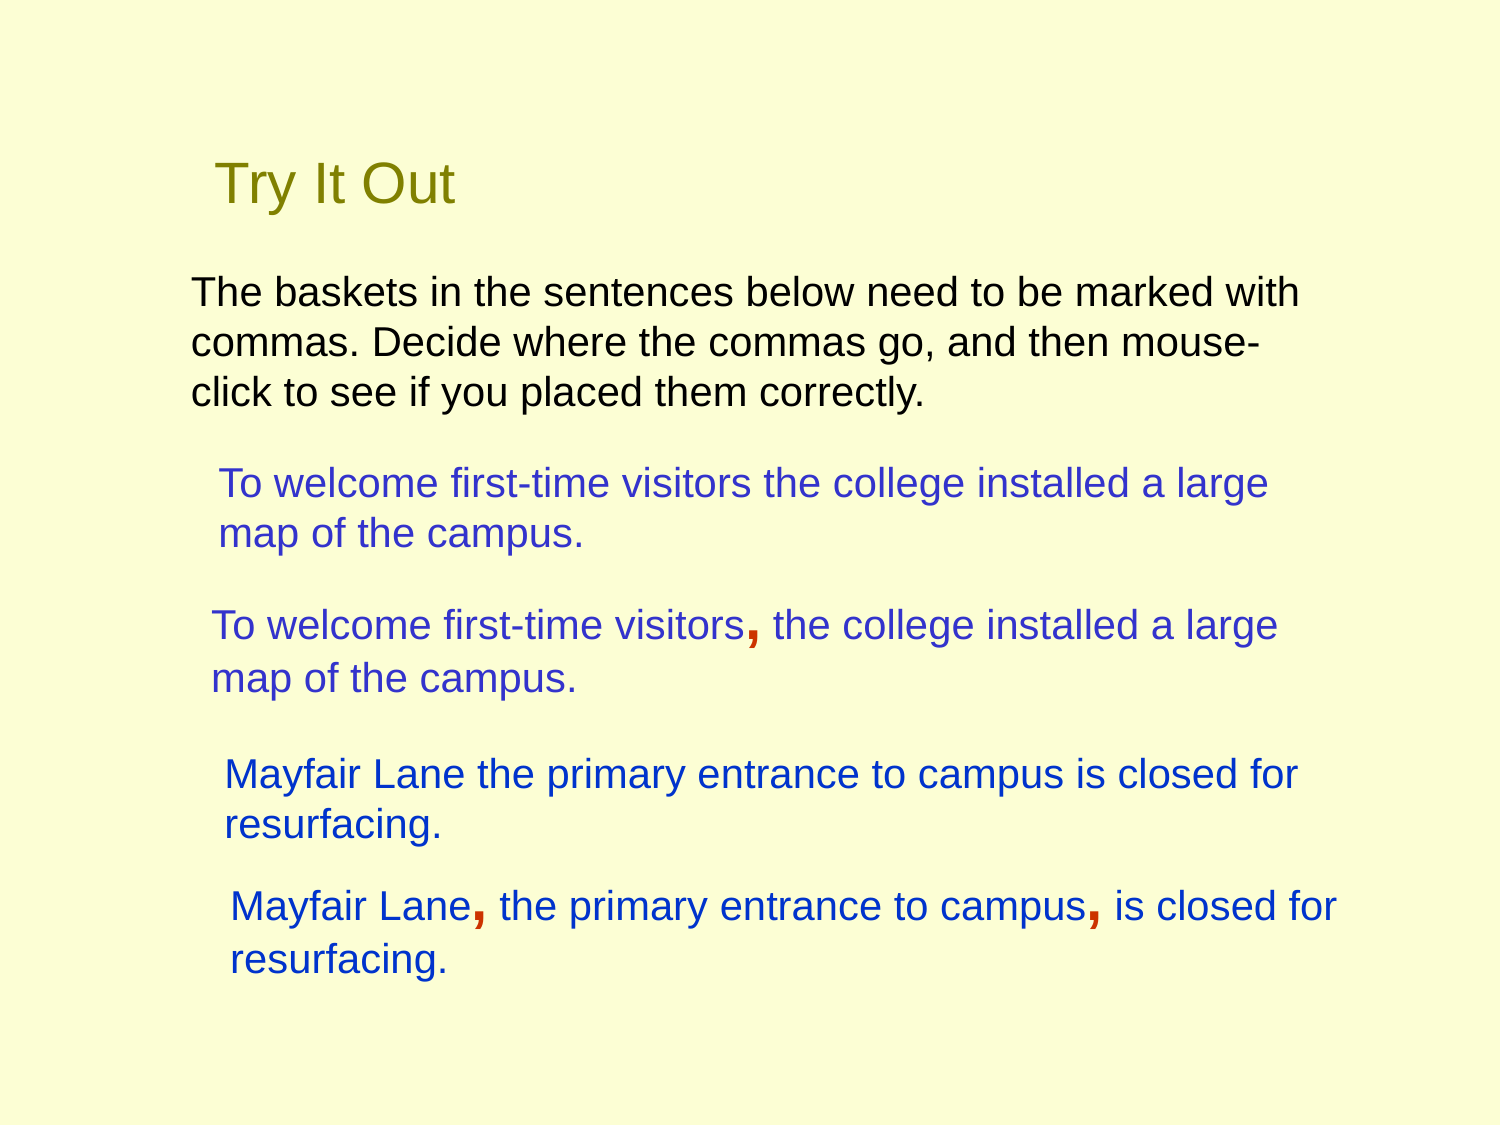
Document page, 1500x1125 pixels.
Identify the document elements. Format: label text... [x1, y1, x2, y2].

text_box Try It Out [199, 137, 1252, 223]
text_box Mayfair Lane, the primary entrance to campus, is closed for resurfacing. [215, 854, 1466, 990]
text_box To welcome first-time visitors the college installed a large map of the campus. [203, 448, 1421, 563]
text_box The baskets in the sentences below need to be marked with commas. Decide where the commas go, and then mouse-click to see if you placed them correctly. [175, 257, 1324, 423]
text_box To welcome first-time visitors, the college installed a large map of the campus. [196, 573, 1299, 709]
text_box Mayfair Lane the primary entrance to campus is closed for resurfacing. [209, 739, 1355, 855]
